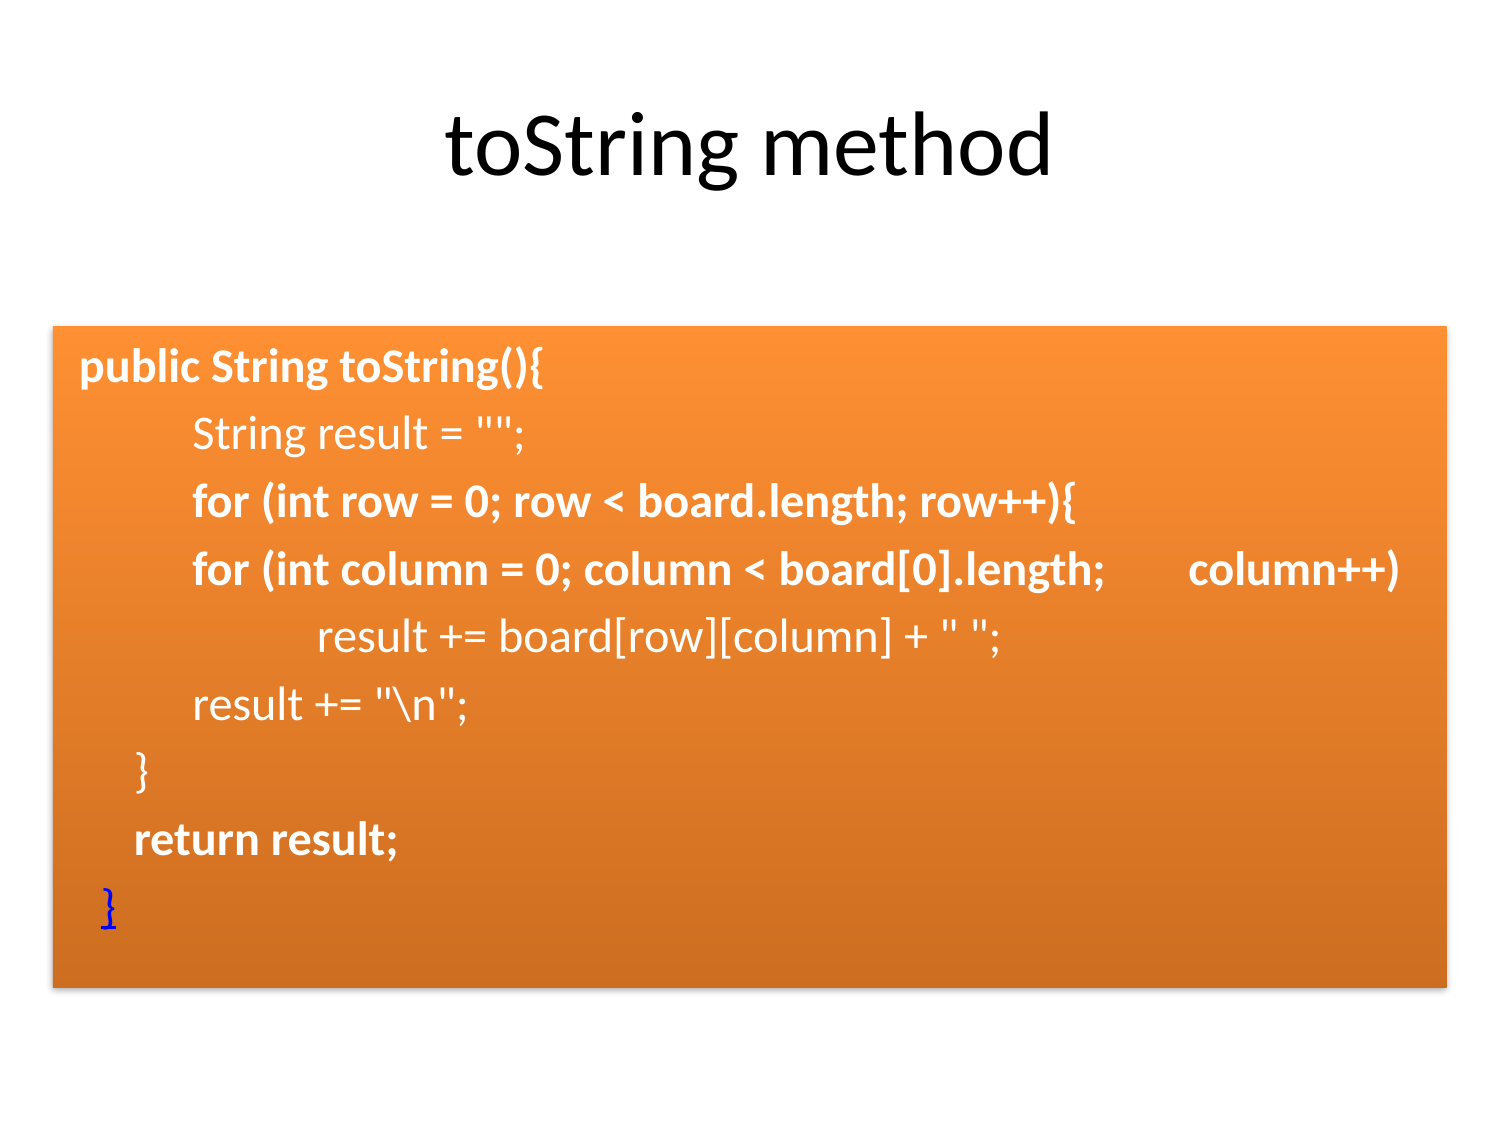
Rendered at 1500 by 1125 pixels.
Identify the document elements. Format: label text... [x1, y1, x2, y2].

text_box public String toString(){ String result = ""; for (int row = 0; row < board.length; row++){ for (int column = 0; column < board[0].length; column++) result += board[row][column] + " "; result += "\n"; } return result; } [52, 326, 1447, 988]
title toString method [75, 45, 1425, 233]
